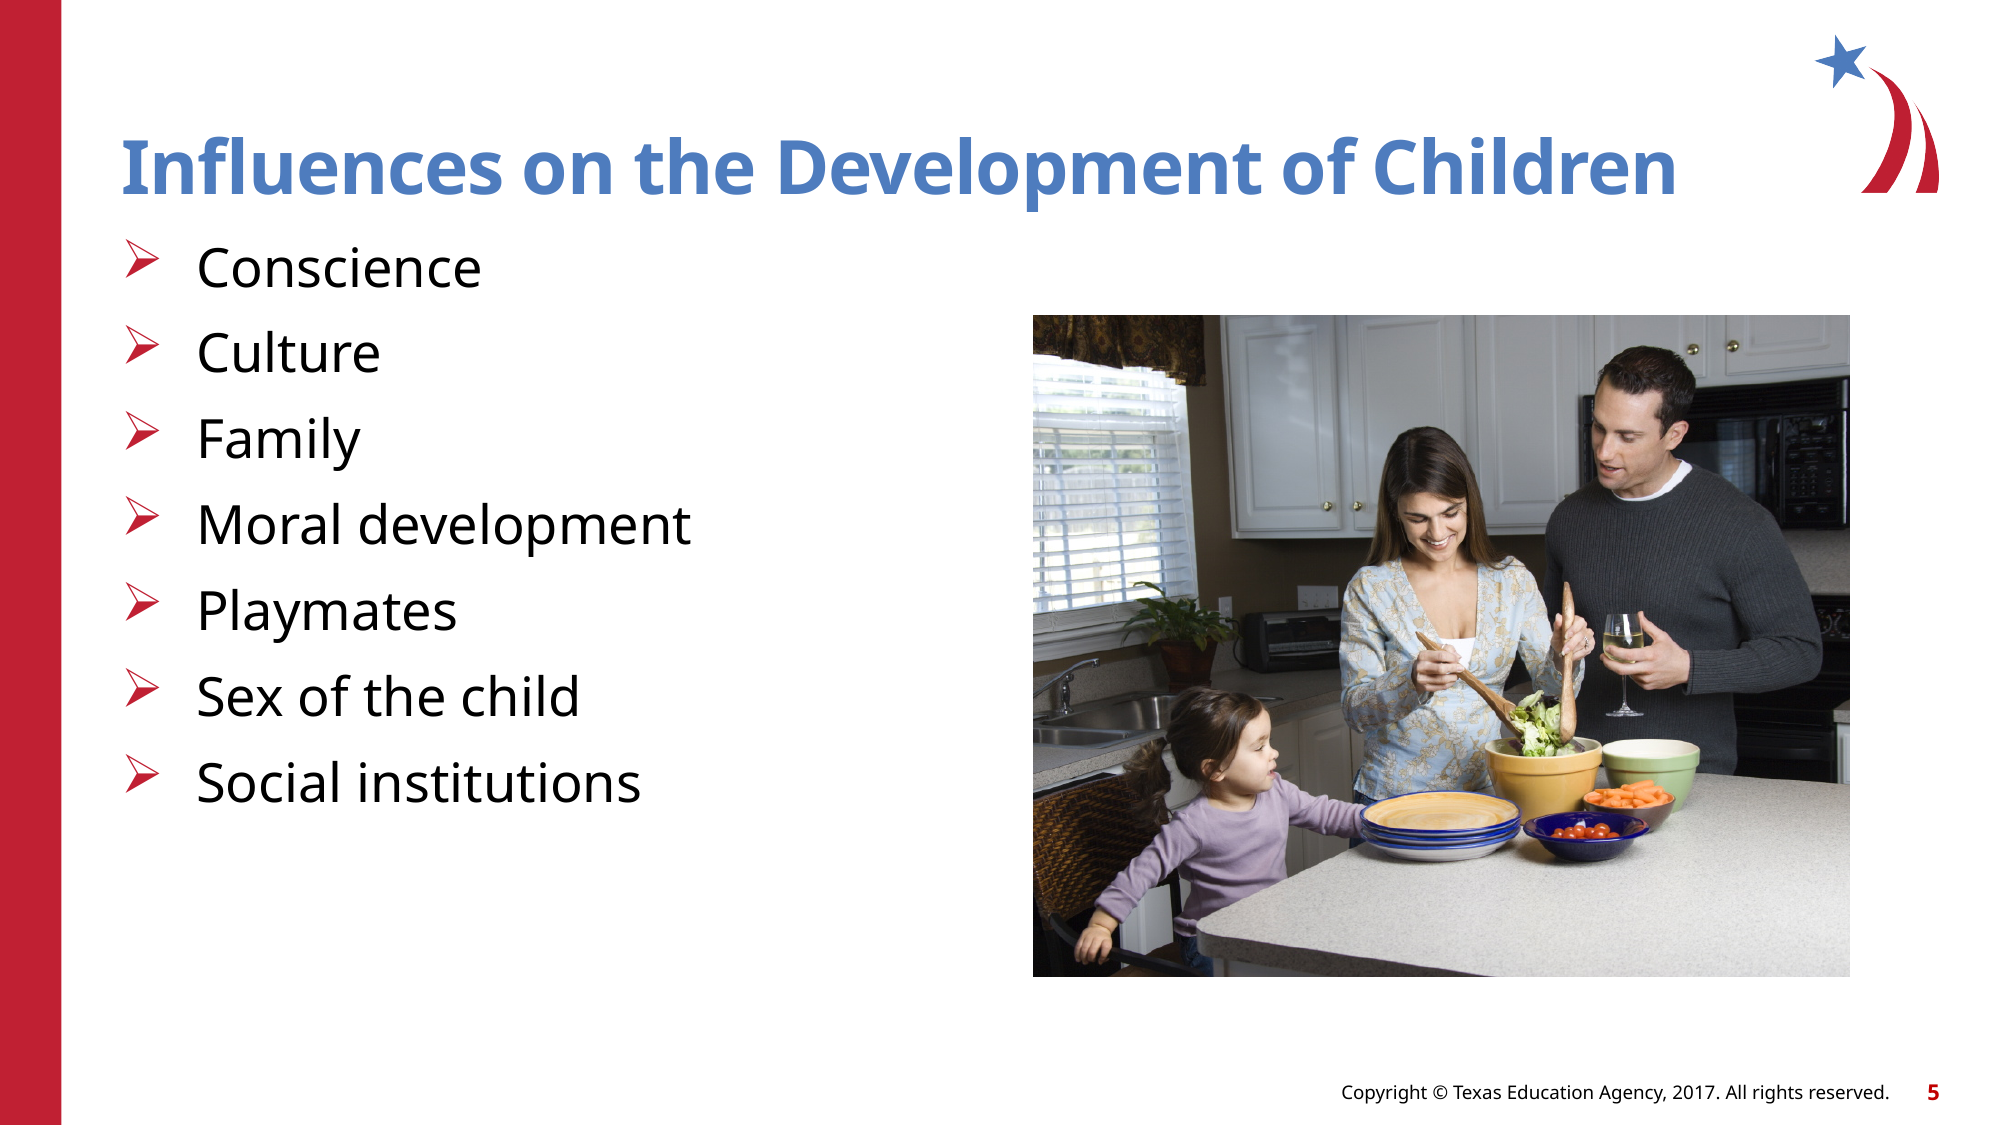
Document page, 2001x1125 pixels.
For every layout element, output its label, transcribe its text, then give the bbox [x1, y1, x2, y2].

list Conscience Culture Family Moral development Playmates Sex of the child Social institutions [121, 233, 1000, 1010]
title Influences on the Development of Children [121, 66, 1772, 211]
picture [1814, 34, 1939, 193]
picture [1032, 315, 1850, 977]
